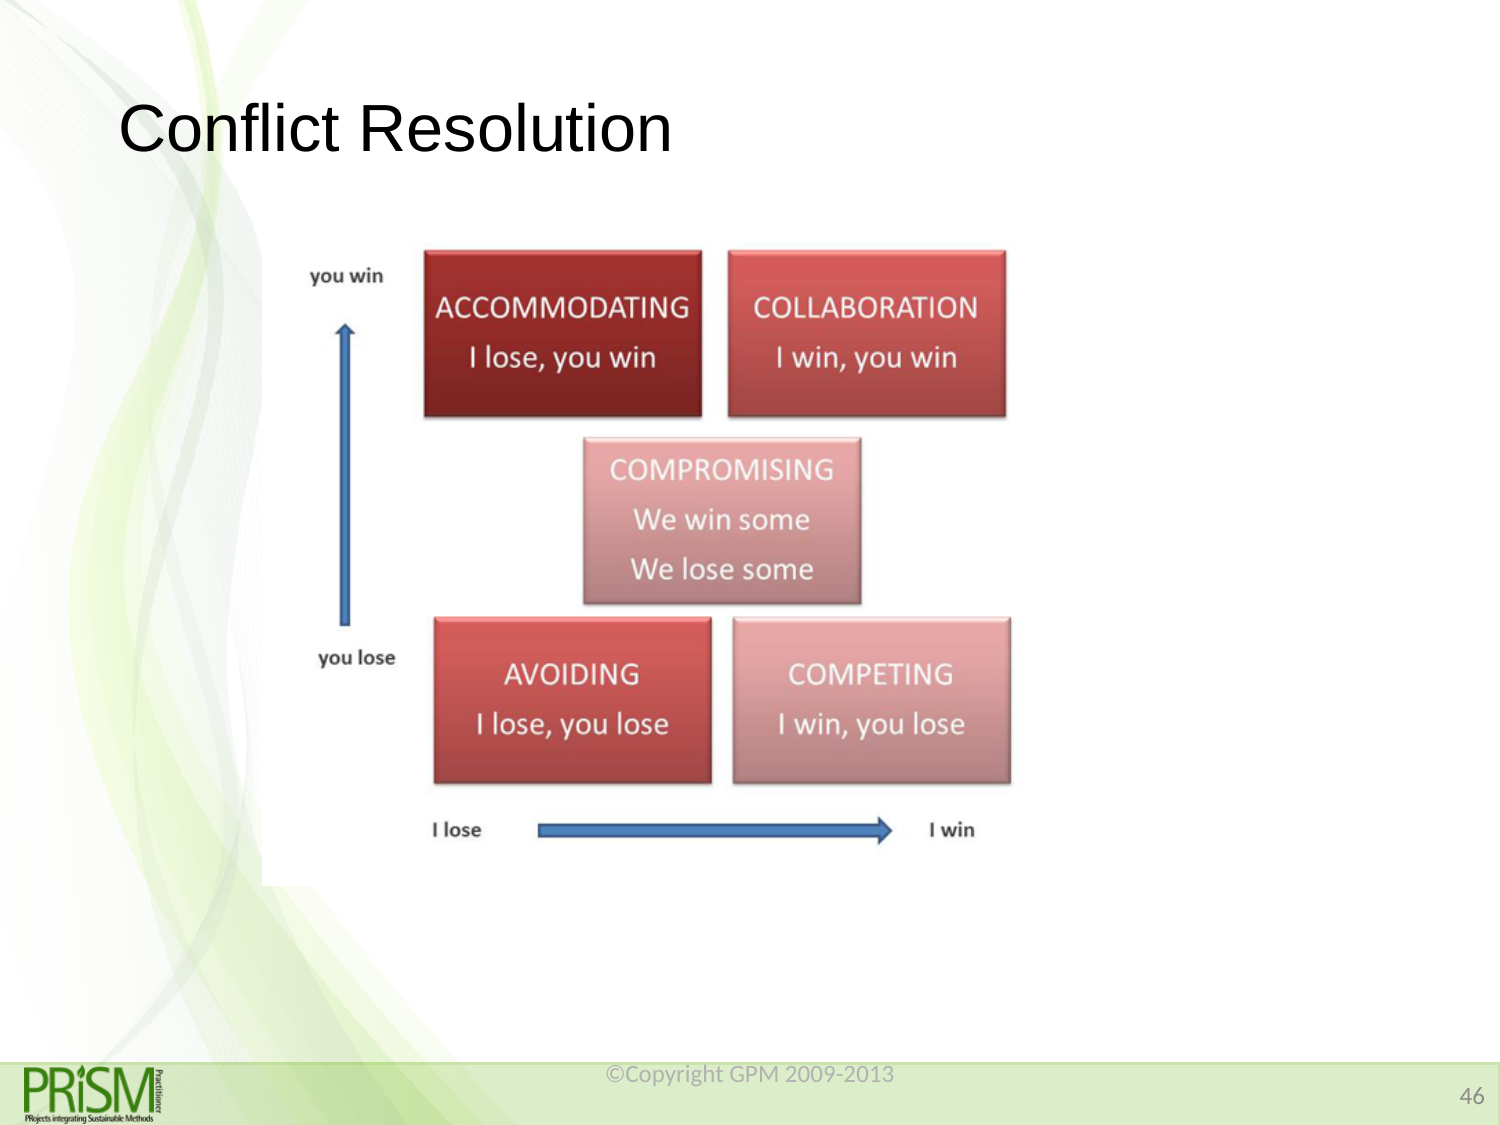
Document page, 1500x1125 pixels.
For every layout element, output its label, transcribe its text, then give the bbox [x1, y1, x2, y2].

picture [24, 1064, 167, 1124]
slide_number 46 [1362, 1065, 1500, 1125]
title Conflict Resolution [103, 59, 1004, 200]
picture [262, 212, 1159, 886]
footer ©Copyright GPM 2009-2013 [512, 1042, 988, 1103]
